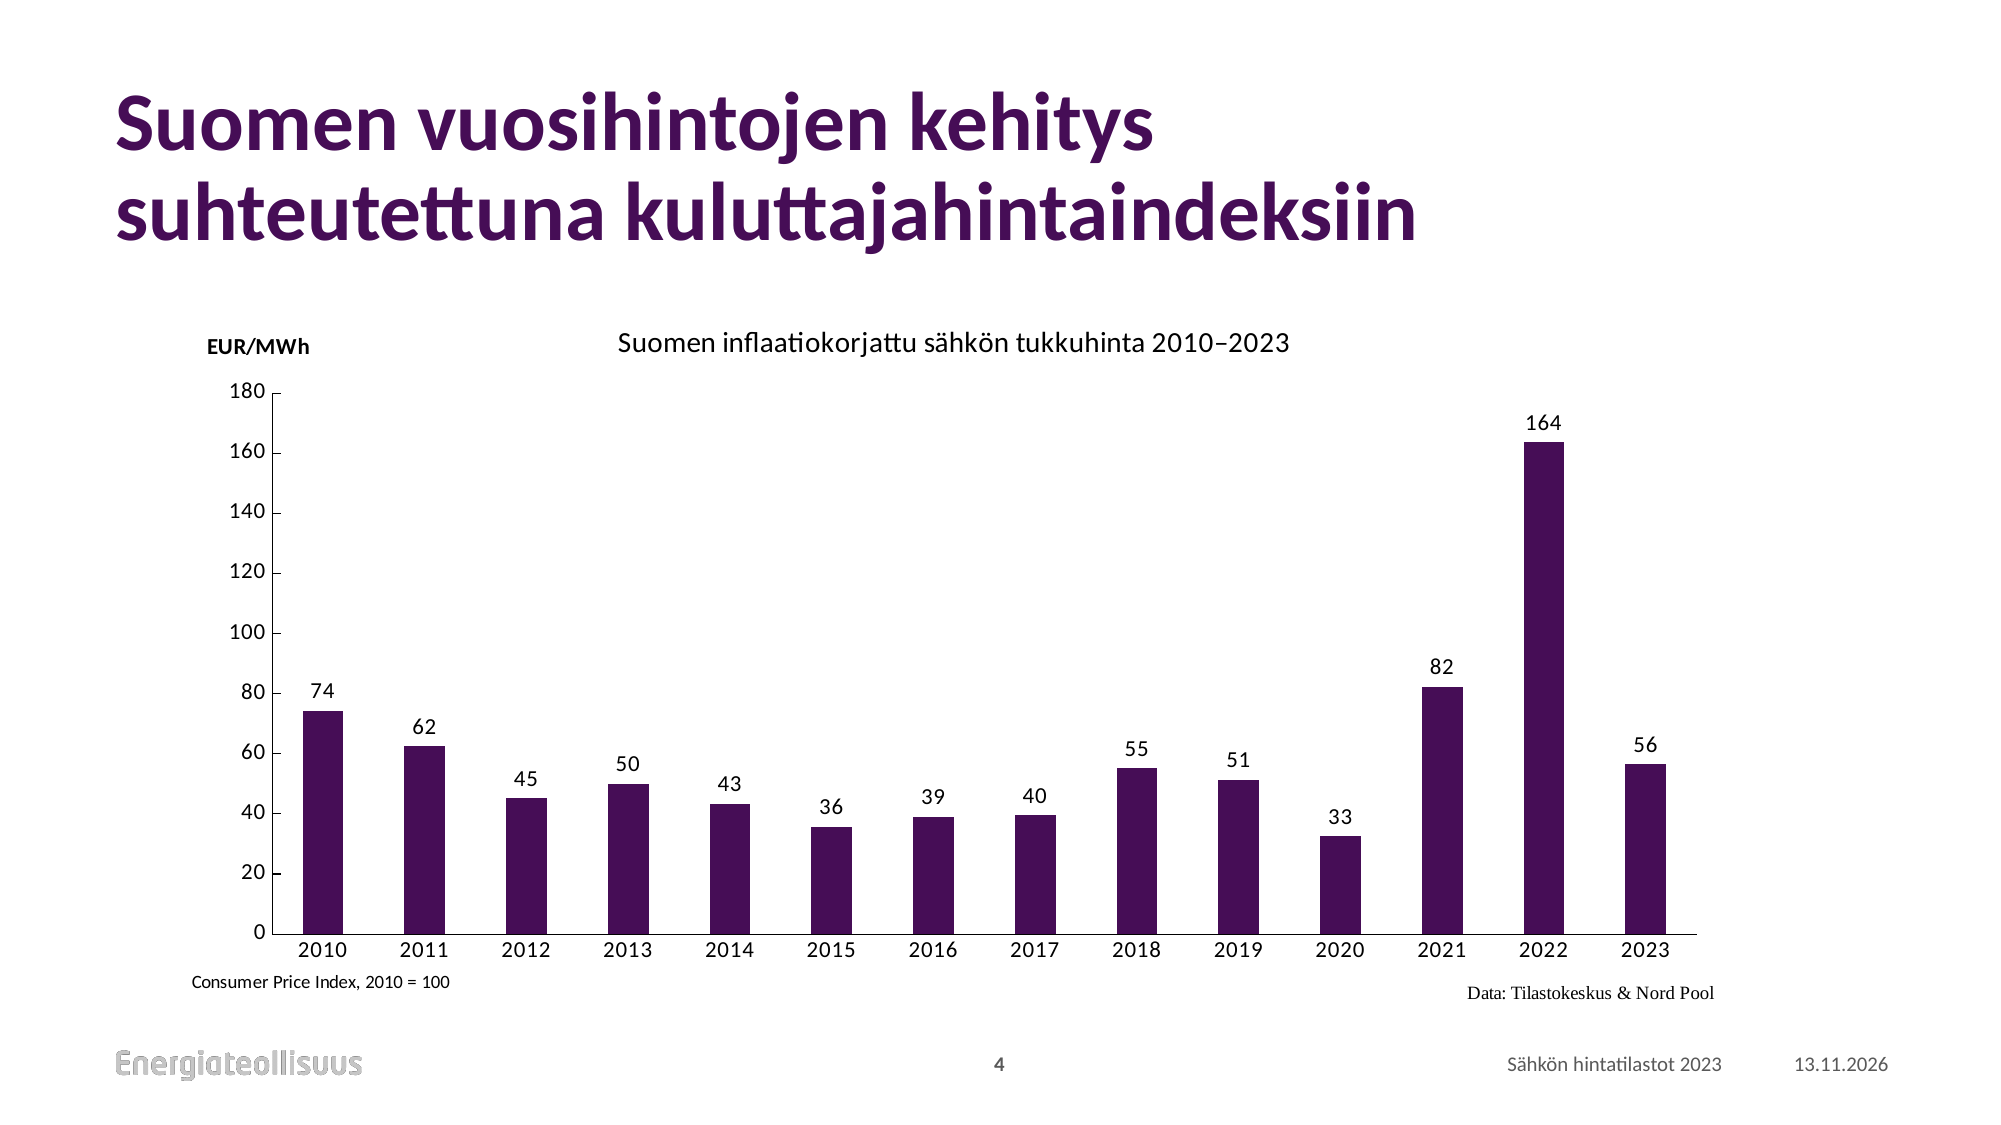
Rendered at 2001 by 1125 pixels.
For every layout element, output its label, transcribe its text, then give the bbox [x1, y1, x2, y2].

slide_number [1737, 1042, 1904, 1084]
chart [177, 299, 1733, 1014]
slide_number 4 [954, 1042, 1045, 1084]
footer Sähkön hintatilastot 2023 [1111, 1042, 1737, 1084]
picture [116, 1050, 362, 1081]
title Suomen vuosihintojen kehitys suhteutettuna kuluttajahintaindeksiin [100, 59, 1656, 278]
